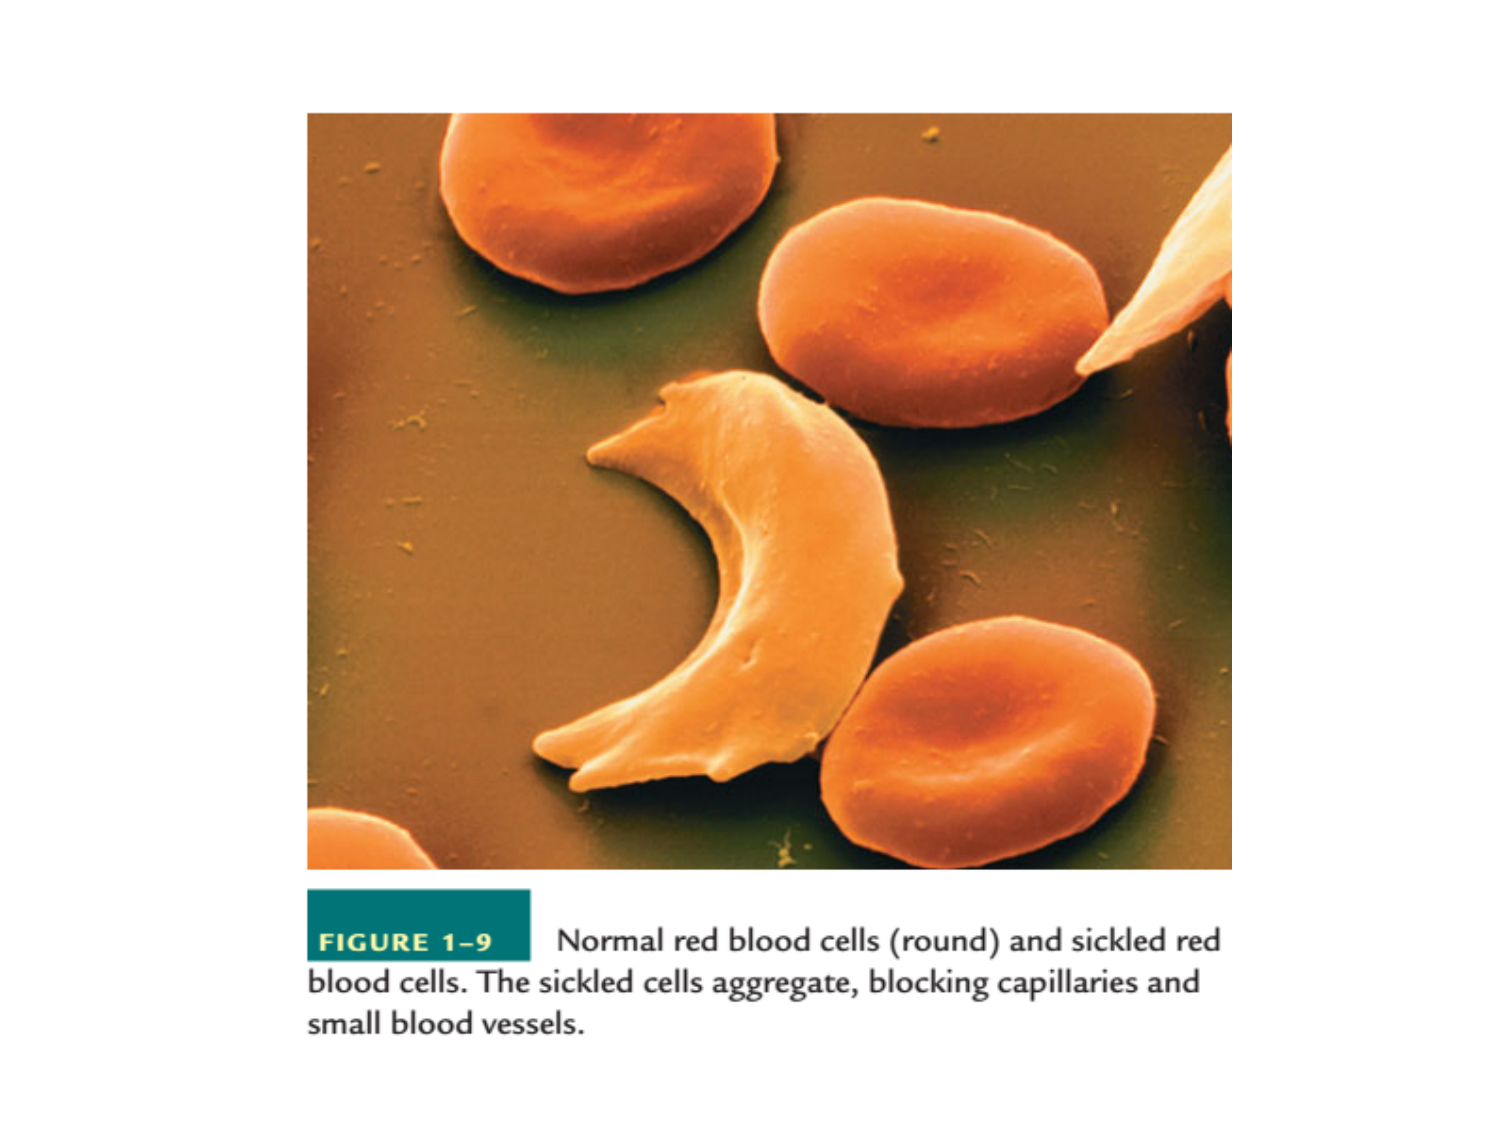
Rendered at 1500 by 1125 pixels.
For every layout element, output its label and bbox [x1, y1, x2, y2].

picture [287, 106, 1232, 1038]
